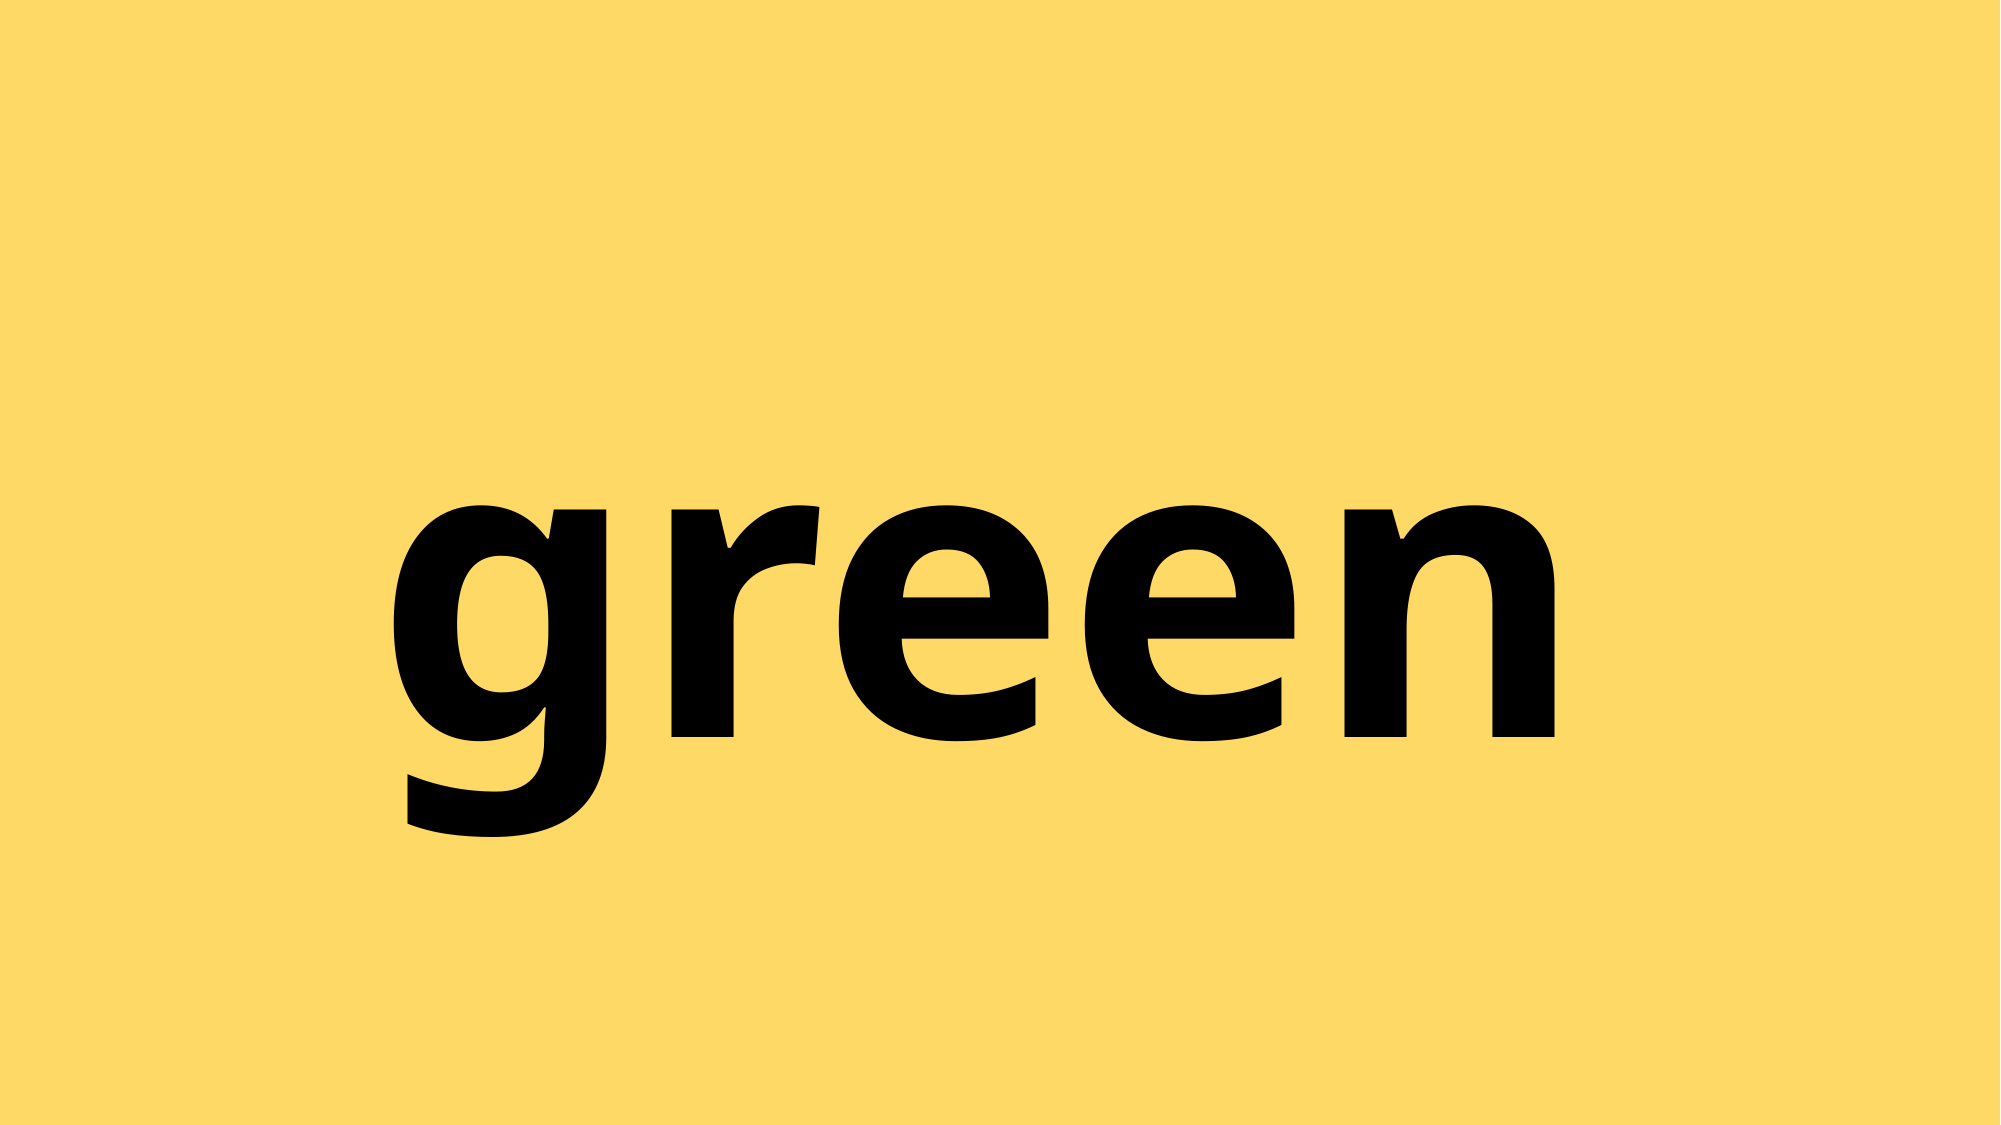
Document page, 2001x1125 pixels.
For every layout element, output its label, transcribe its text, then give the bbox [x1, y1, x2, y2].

title green [231, 443, 1732, 836]
